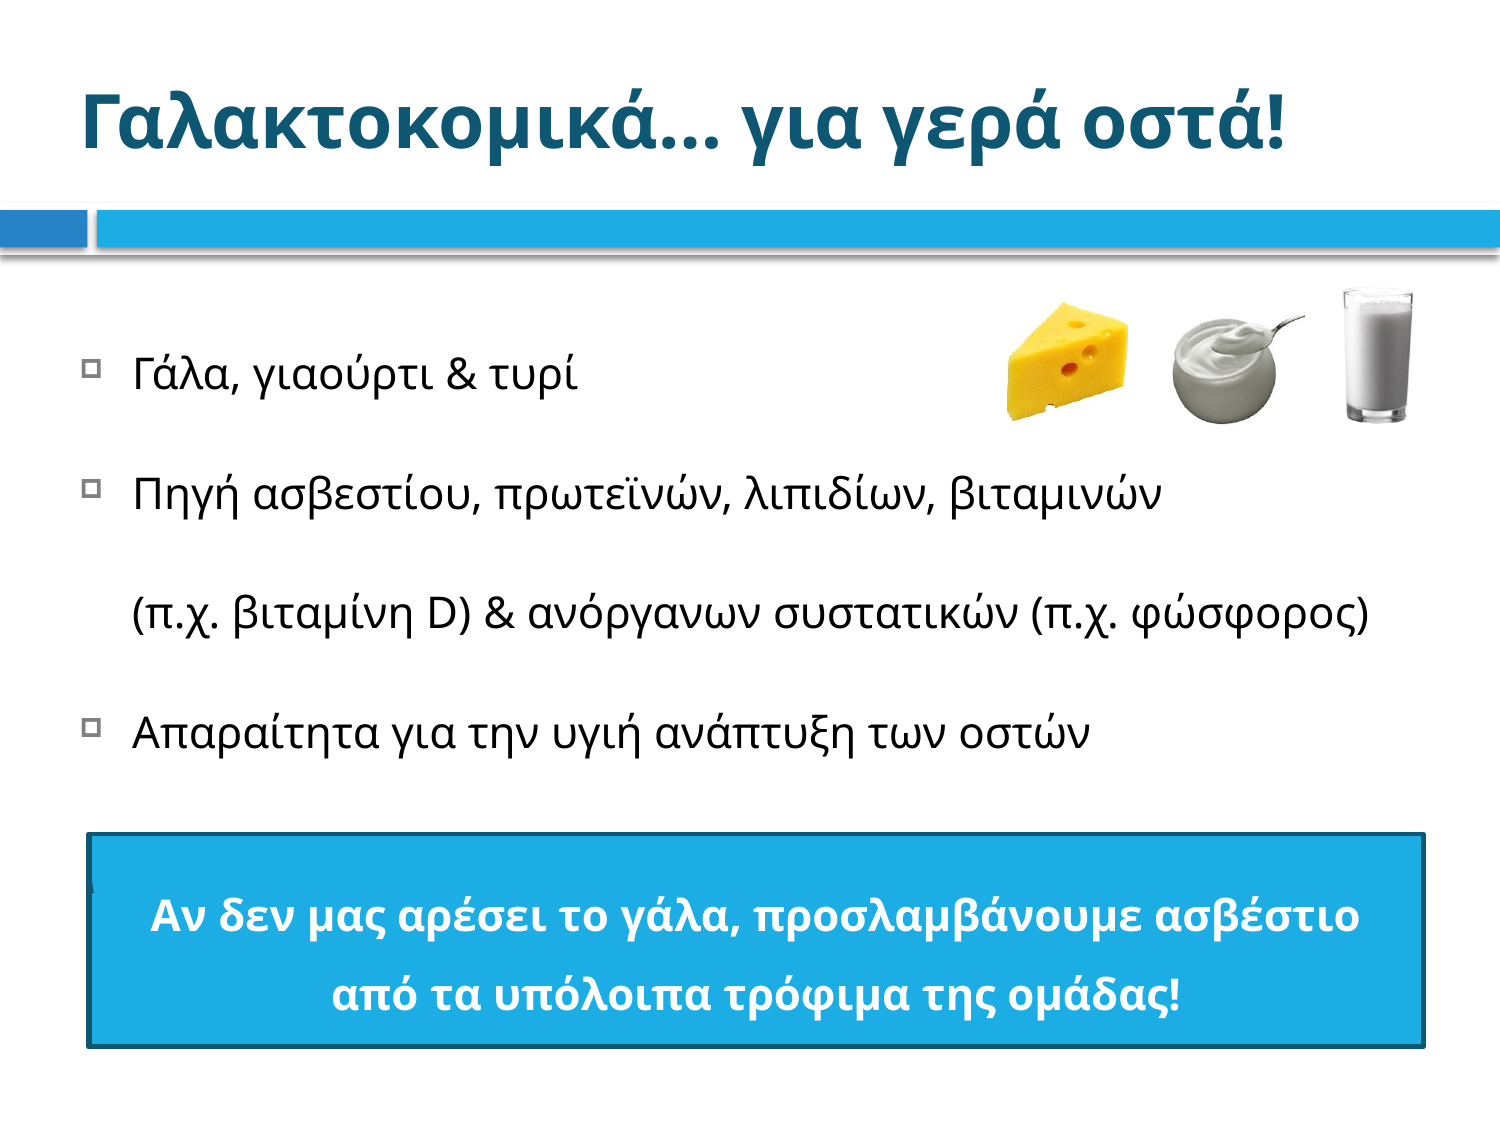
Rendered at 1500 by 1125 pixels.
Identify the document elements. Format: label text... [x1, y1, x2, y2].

picture [1161, 302, 1306, 430]
text_box Αν δεν μας αρέσει το γάλα, προσλαμβάνουμε ασβέστιο από τα υπόλοιπα τρόφιμα της ομάδας! [87, 835, 1425, 1048]
title Γαλακτοκομικά… για γερά οστά! [64, 37, 1438, 200]
picture [1007, 302, 1129, 421]
list Γάλα, γιαούρτι & τυρί Πηγή ασβεστίου, πρωτεϊνών, λιπιδίων, βιταμινών (π.χ. βιταμίνη D) & ανόργανων συστατικών (π.χ. φώσφορος) Απαραίτητα για την υγιή ανάπτυξη των οστών [64, 286, 1438, 835]
picture [1329, 278, 1425, 427]
